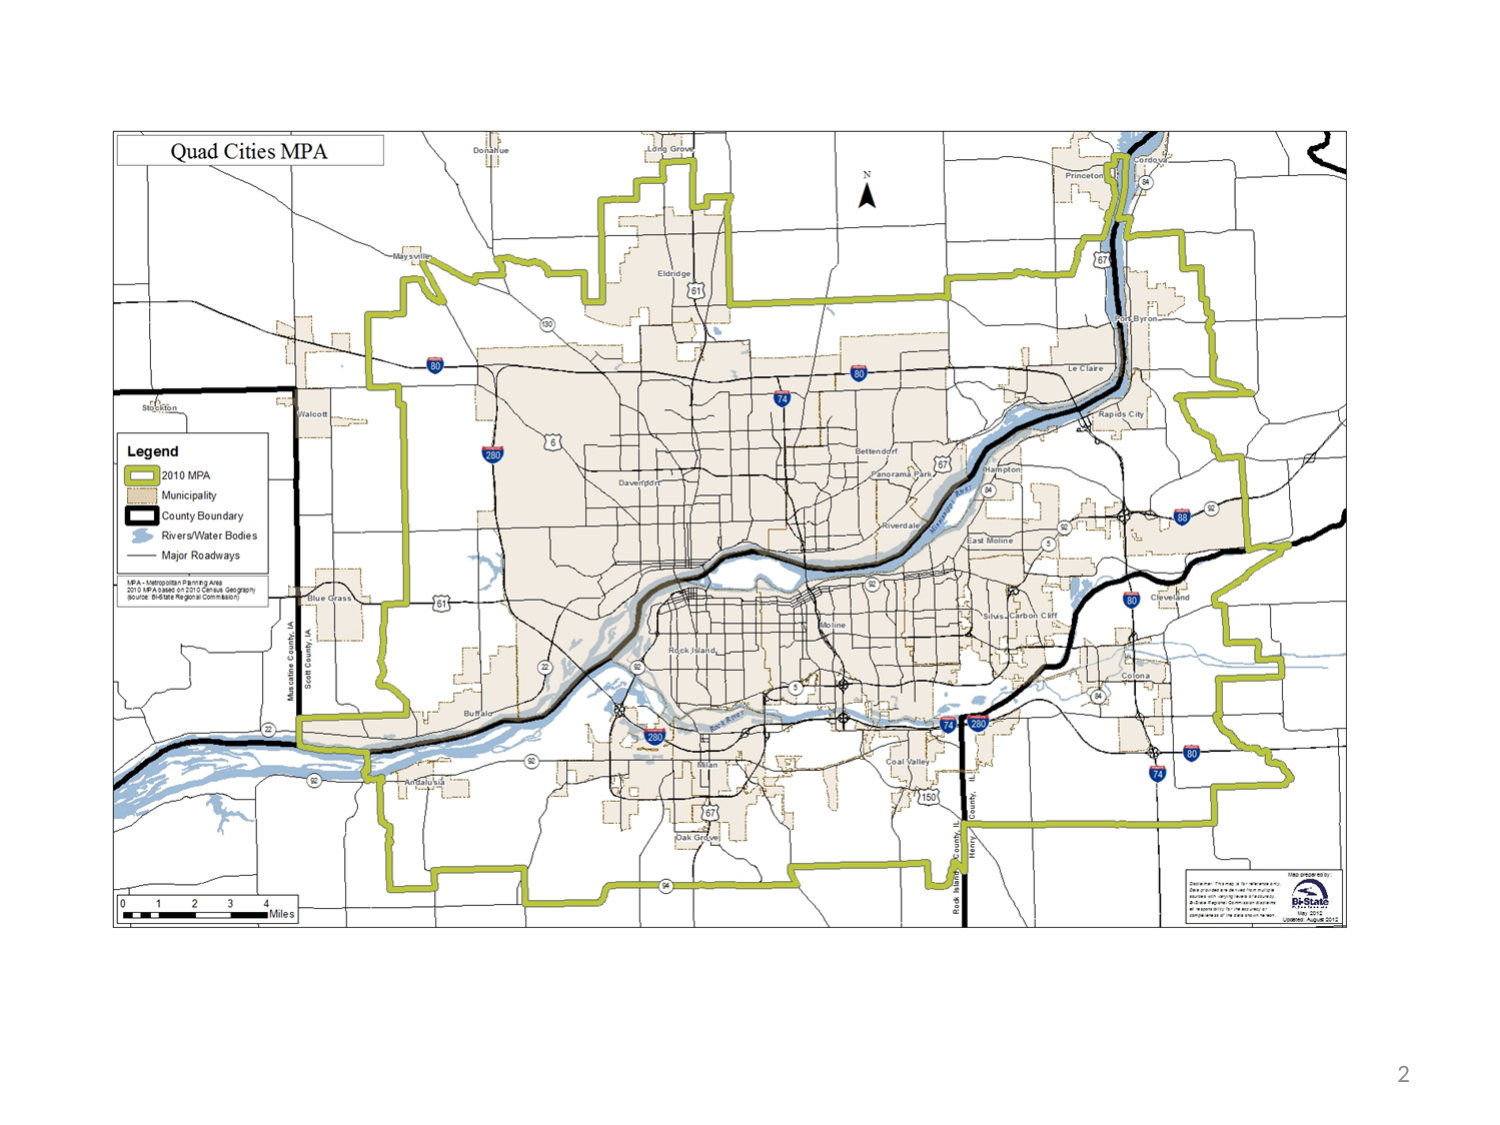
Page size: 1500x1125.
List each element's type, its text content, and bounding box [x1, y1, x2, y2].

slide_number 2 [1074, 1042, 1425, 1103]
picture [74, 112, 1365, 946]
